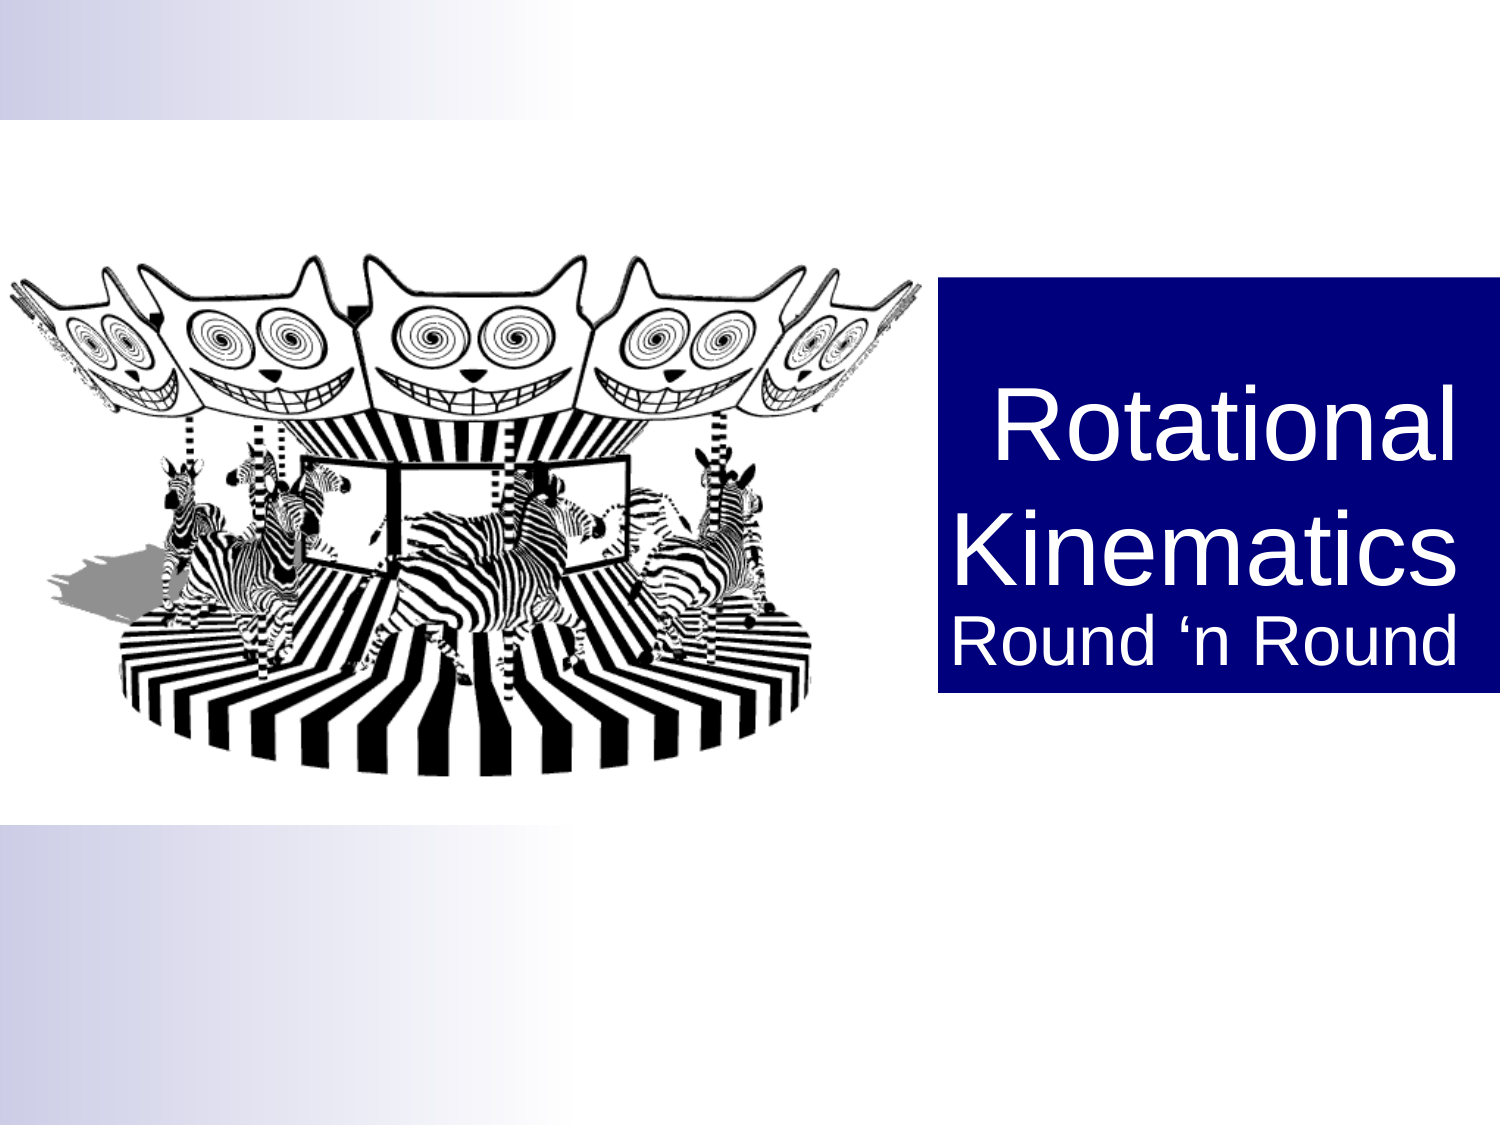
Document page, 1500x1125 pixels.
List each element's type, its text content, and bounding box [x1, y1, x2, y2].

picture [0, 119, 938, 826]
title Rotational Kinematics [942, 299, 1476, 587]
subtitle Round ‘n Round [487, 587, 1476, 876]
